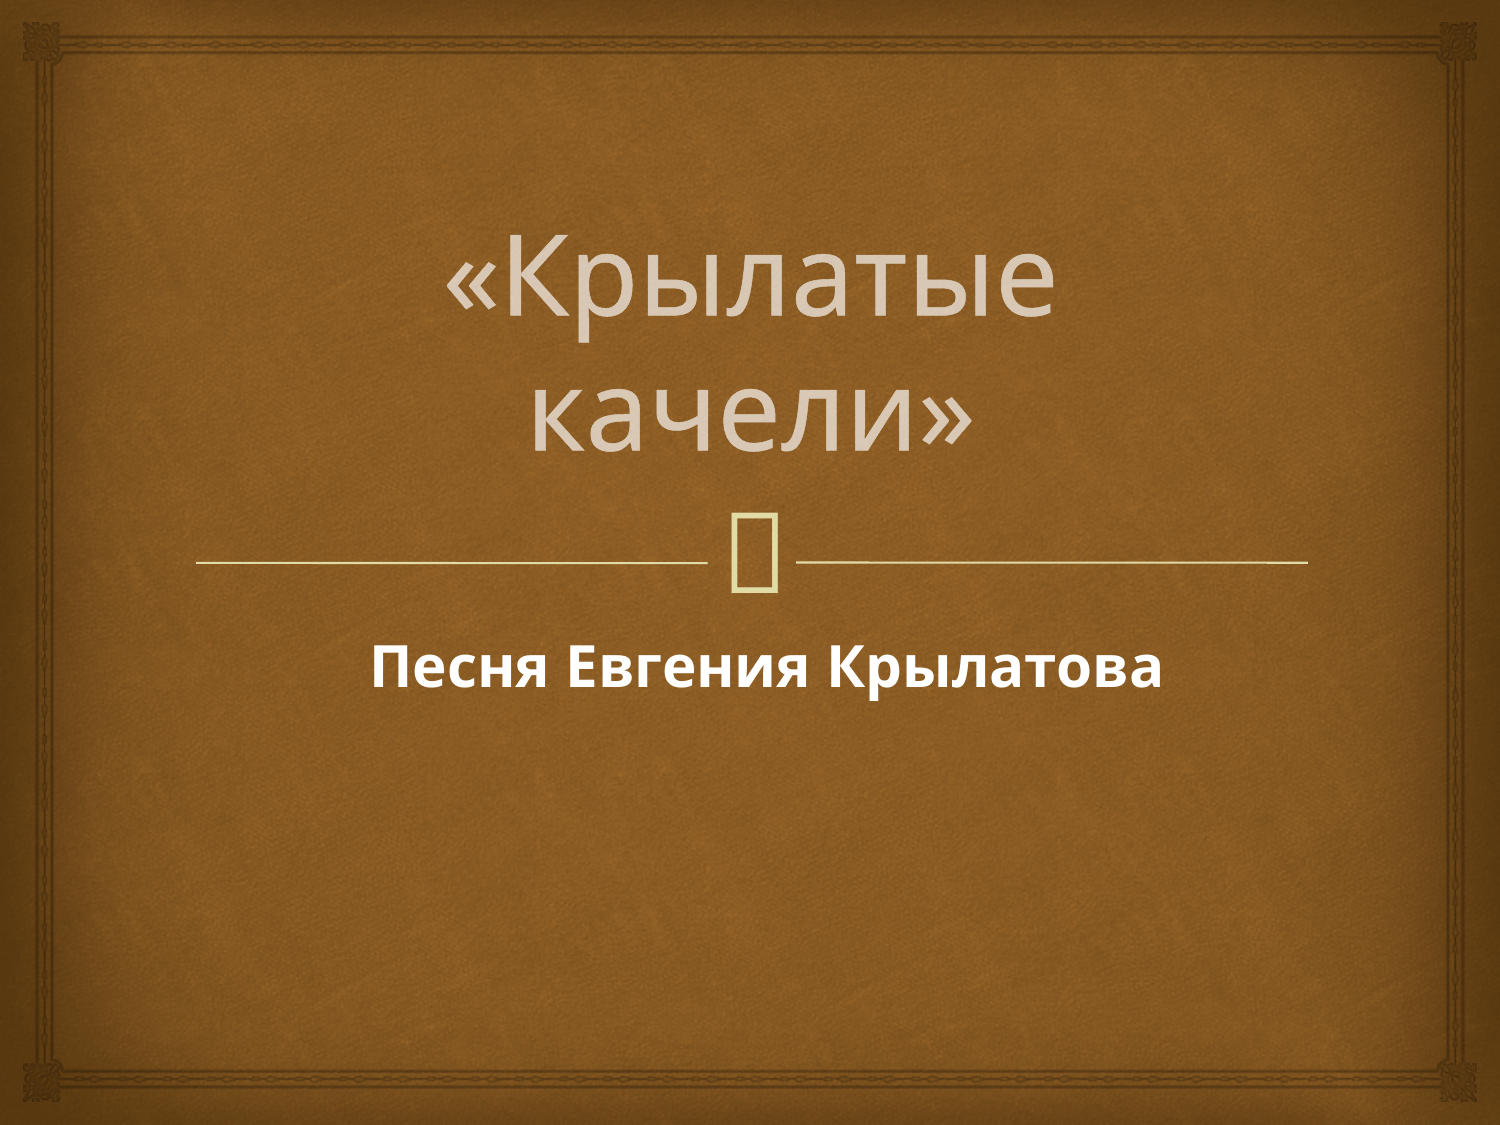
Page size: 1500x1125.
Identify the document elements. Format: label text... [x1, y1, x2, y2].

picture [0, 0, 1500, 1125]
title «Крылатые качели» [194, 196, 1307, 481]
subtitle Песня Евгения Крылатова [242, 621, 1293, 909]
